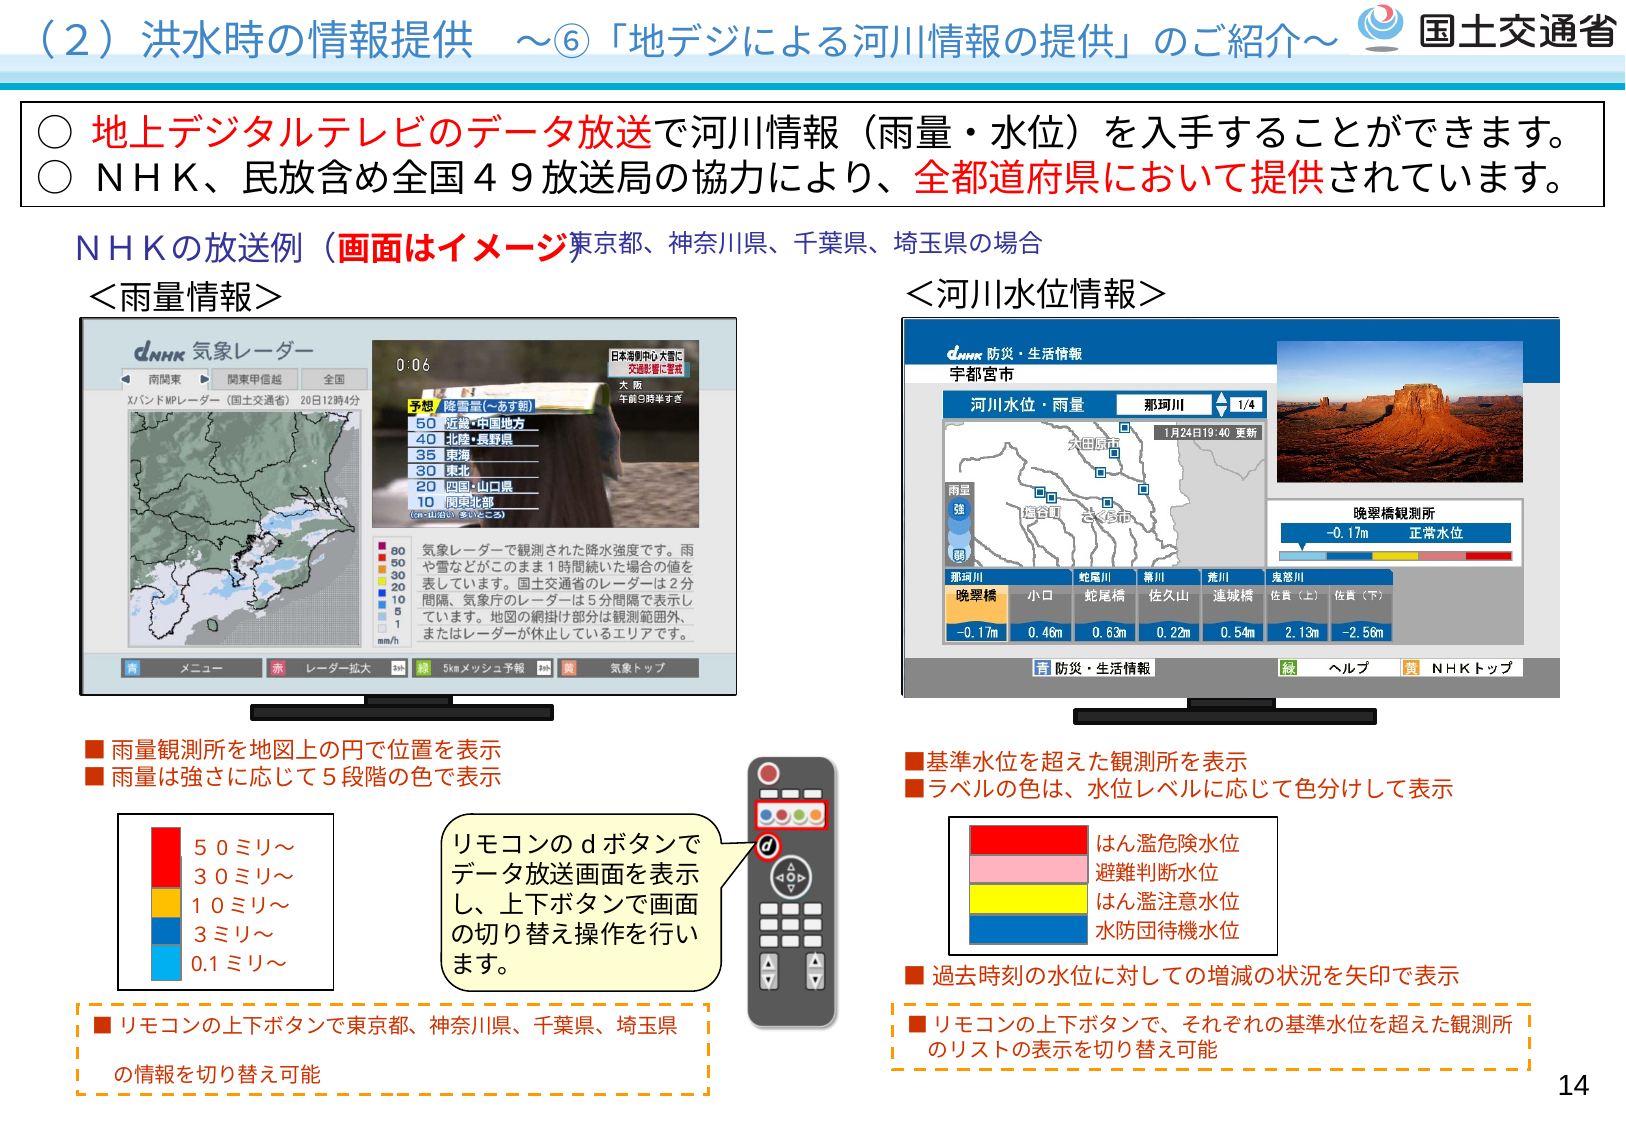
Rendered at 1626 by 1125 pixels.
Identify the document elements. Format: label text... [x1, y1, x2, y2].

picture [82, 318, 736, 694]
text_box リモコンのdボタンでデータ放送画面を表示し、上下ボタンで画面の切り替え操作を行います。 [441, 814, 739, 992]
text_box ＜雨量情報＞ [71, 268, 426, 324]
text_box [948, 816, 1371, 956]
slide_number 13 [1426, 1058, 1606, 1114]
picture [0, 55, 1625, 82]
text_box 東京都、神奈川県、千葉県、埼玉県の場合 [528, 219, 1128, 266]
text_box [250, 704, 554, 721]
text_box ■リモコンの上下ボタンで、それぞれの基準水位を超えた観測所 のリストの表示を切り替え可能 [892, 1004, 1530, 1070]
text_box ■リモコンの上下ボタンで東京都、神奈川県、千葉県、埼玉県 の情報を切り替え可能 [77, 1004, 709, 1095]
text_box ■基準水位を超えた観測所を表示 ■ラベルの色は、水位レベルに応じて色分けして表示 [865, 739, 1616, 810]
text_box [1187, 706, 1276, 710]
text_box ○ 地上デジタルテレビのデータ放送で河川情報（雨量・水位）を入手することができます。 ○ ＮＨＫ、民放含め全国４９放送局の協力により、全都道府県において提供されています。 [21, 101, 1604, 207]
picture [903, 318, 1560, 699]
text_box [1073, 708, 1377, 725]
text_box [117, 813, 347, 991]
text_box （２）洪水時の情報提供 ～⑥「地デジによる河川情報の提供」のご紹介～ [0, 0, 1563, 79]
text_box ＮＨＫの放送例（画面はイメージ） [56, 219, 888, 275]
text_box ■過去時刻の水位に対しての増減の状況を矢印で表示 [888, 954, 1601, 997]
picture [744, 753, 842, 1035]
text_box [364, 703, 453, 708]
text_box ＜河川水位情報＞ [888, 265, 1243, 321]
text_box ■雨量観測所を地図上の円で位置を表示 ■雨量は強さに応じて５段階の色で表示 [68, 727, 743, 819]
